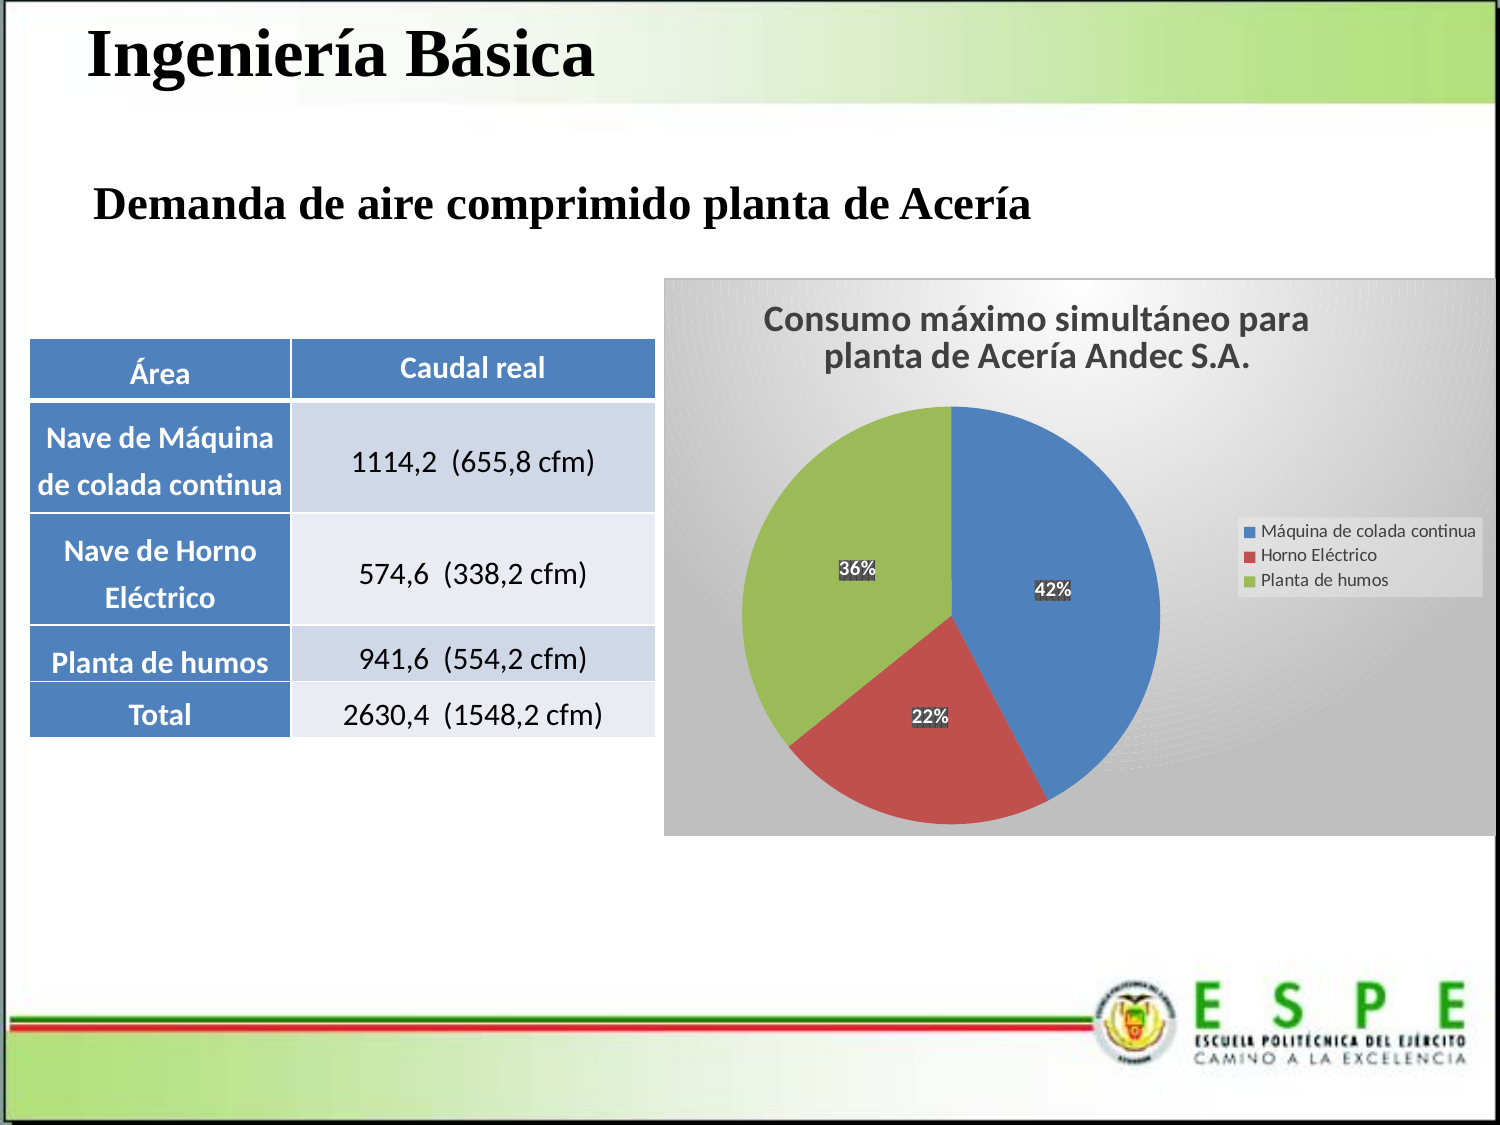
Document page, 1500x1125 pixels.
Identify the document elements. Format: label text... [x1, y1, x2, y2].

picture [0, 0, 1500, 1125]
text_box Ingeniería Básica [71, 0, 664, 98]
chart [663, 278, 1497, 837]
text_box Demanda de aire comprimido planta de Acería [0, 137, 1049, 237]
